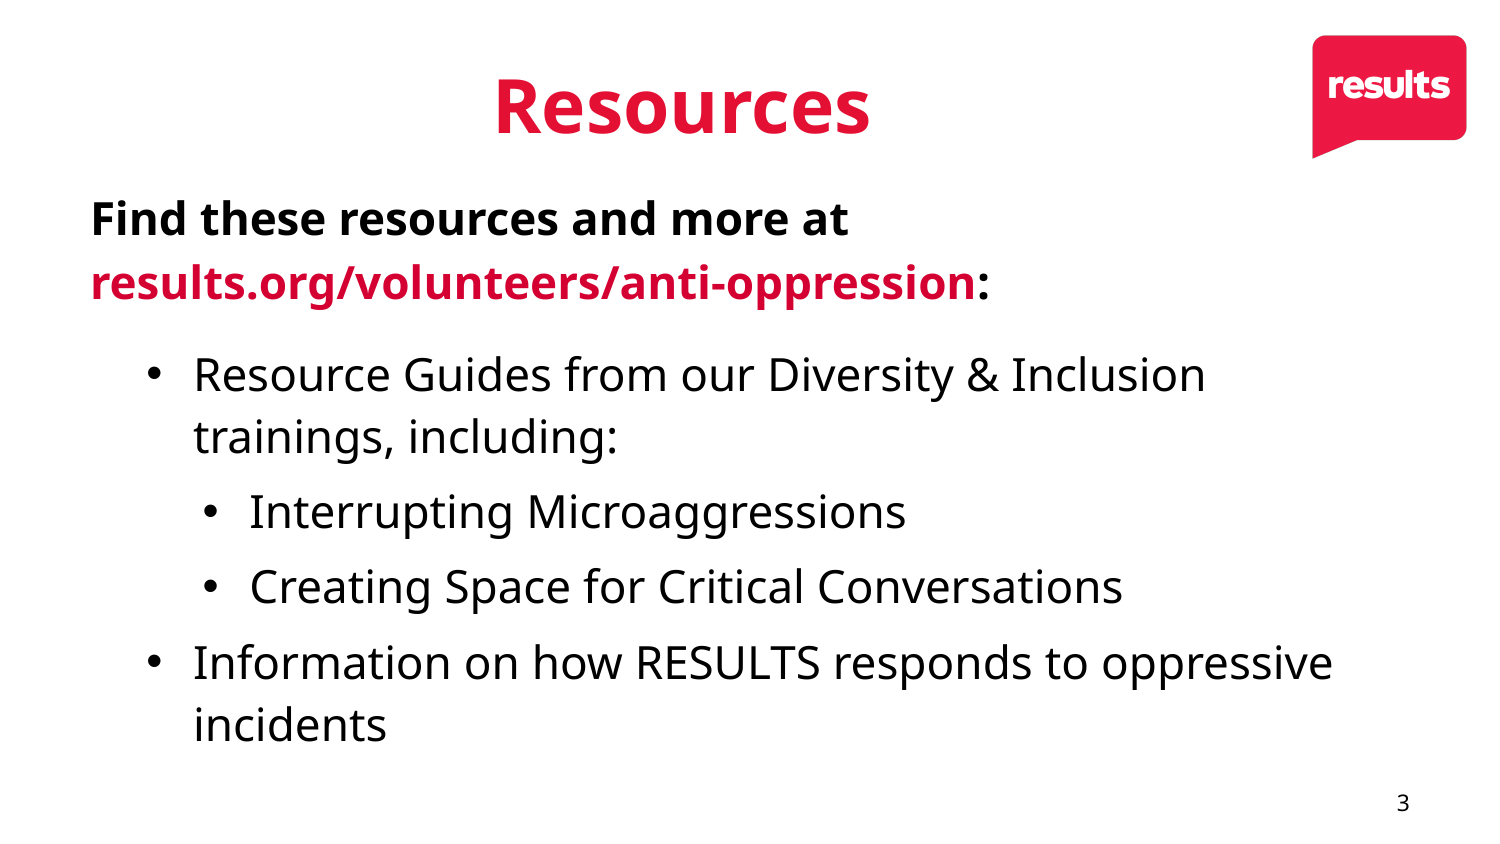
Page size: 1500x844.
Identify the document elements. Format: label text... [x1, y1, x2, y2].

picture [1289, 13, 1490, 175]
title Resources [75, 33, 1290, 174]
list Find these resources and more at results.org/volunteers/anti-oppression: Resource Guides from our Diversity & Inclusion trainings, including: Interrupting Microaggressions Creating Space for Critical Conversations Information on how RESULTS responds to oppressive incidents [75, 174, 1425, 732]
slide_number 3 [1074, 782, 1425, 827]
